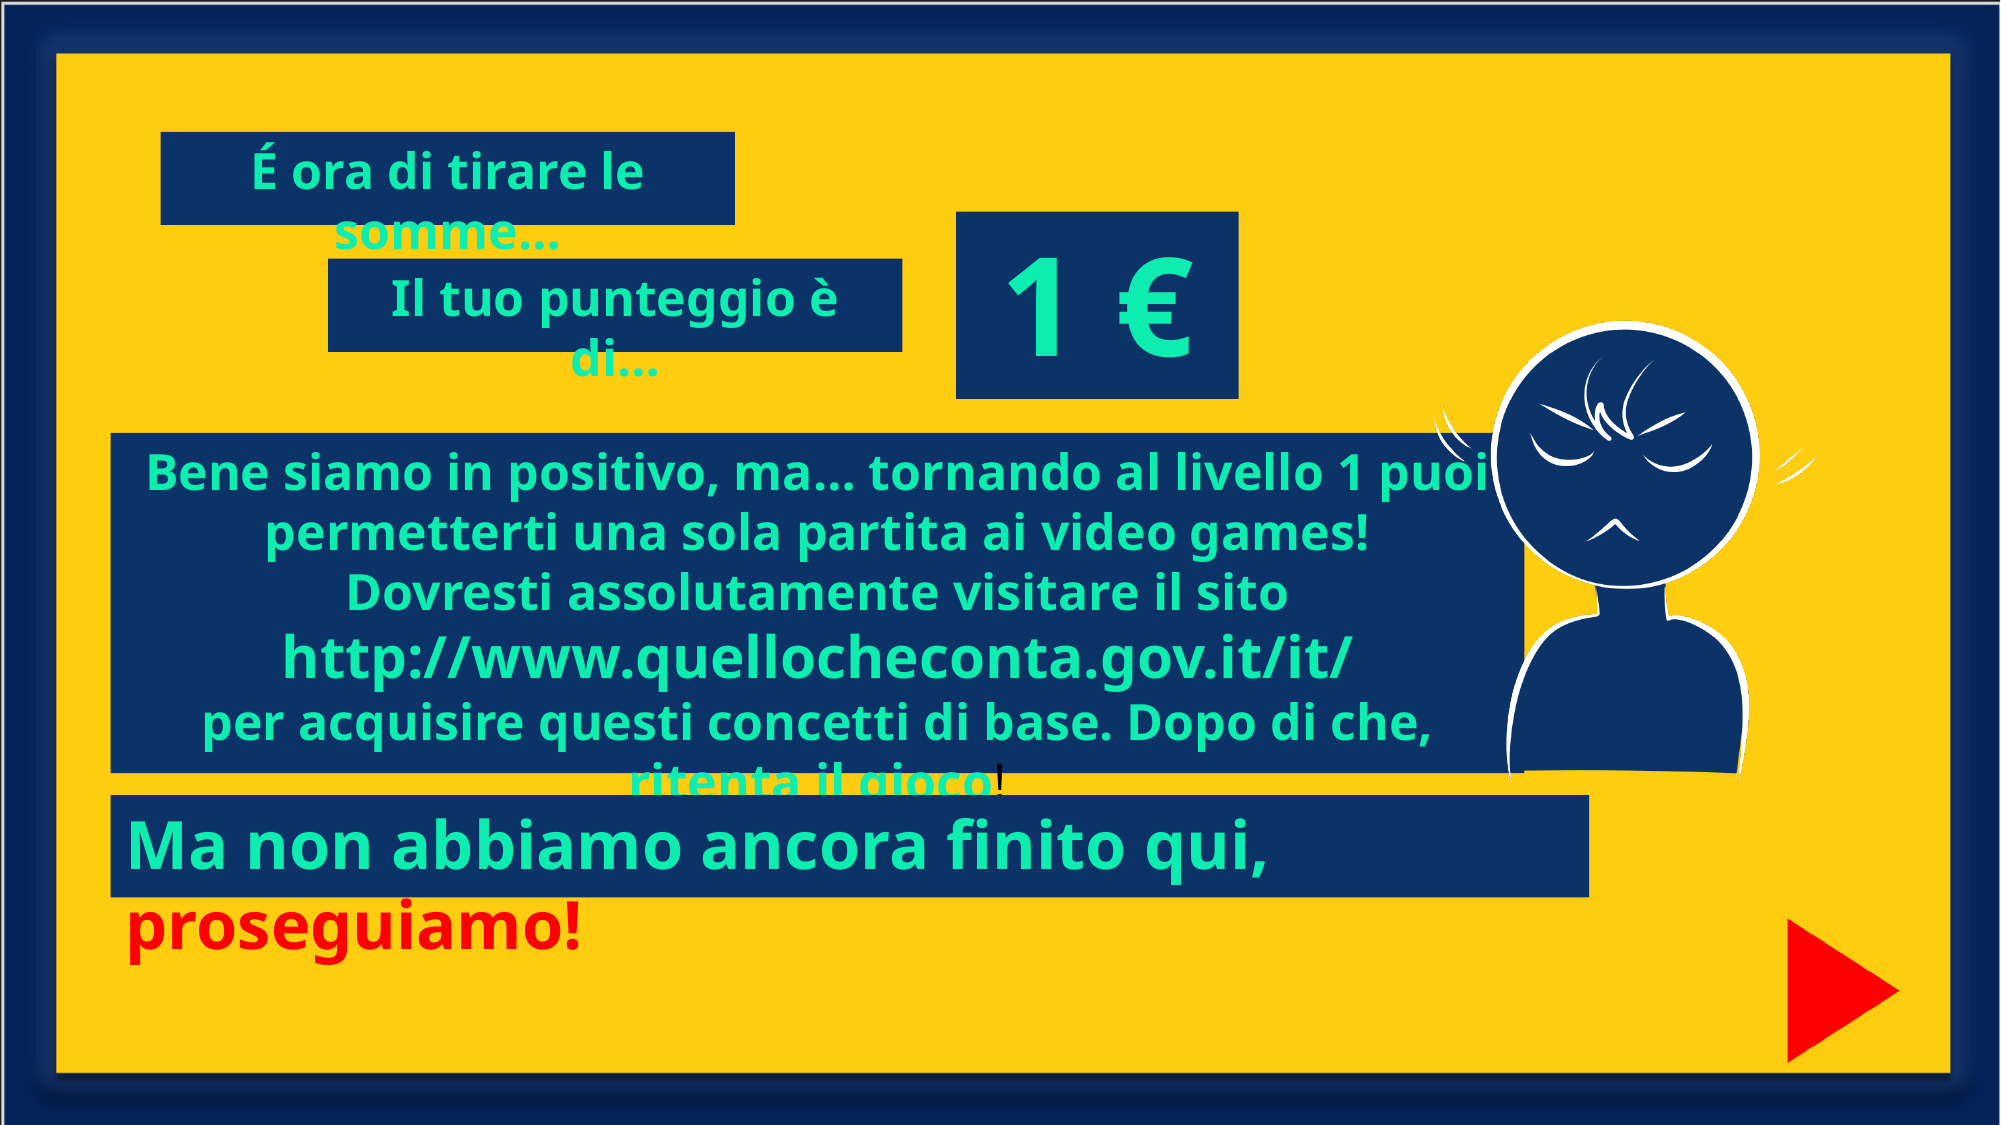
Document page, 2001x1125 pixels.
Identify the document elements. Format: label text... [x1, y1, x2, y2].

text_box Bene siamo in positivo, ma… tornando al livello 1 puoi permetterti una sola partita ai video games! Dovresti assolutamente visitare il sito http://www.quellocheconta.gov.it/it/ per acquisire questi concetti di base. Dopo di che, ritenta il gioco! [110, 432, 1312, 774]
text_box É ora di tirare le somme… [160, 131, 735, 225]
text_box 1 € [956, 211, 1239, 399]
text_box Ma non abbiamo ancora finito qui, proseguiamo! [110, 795, 1312, 898]
text_box Il tuo punteggio è di… [328, 258, 903, 352]
picture [0, 0, 2001, 1125]
